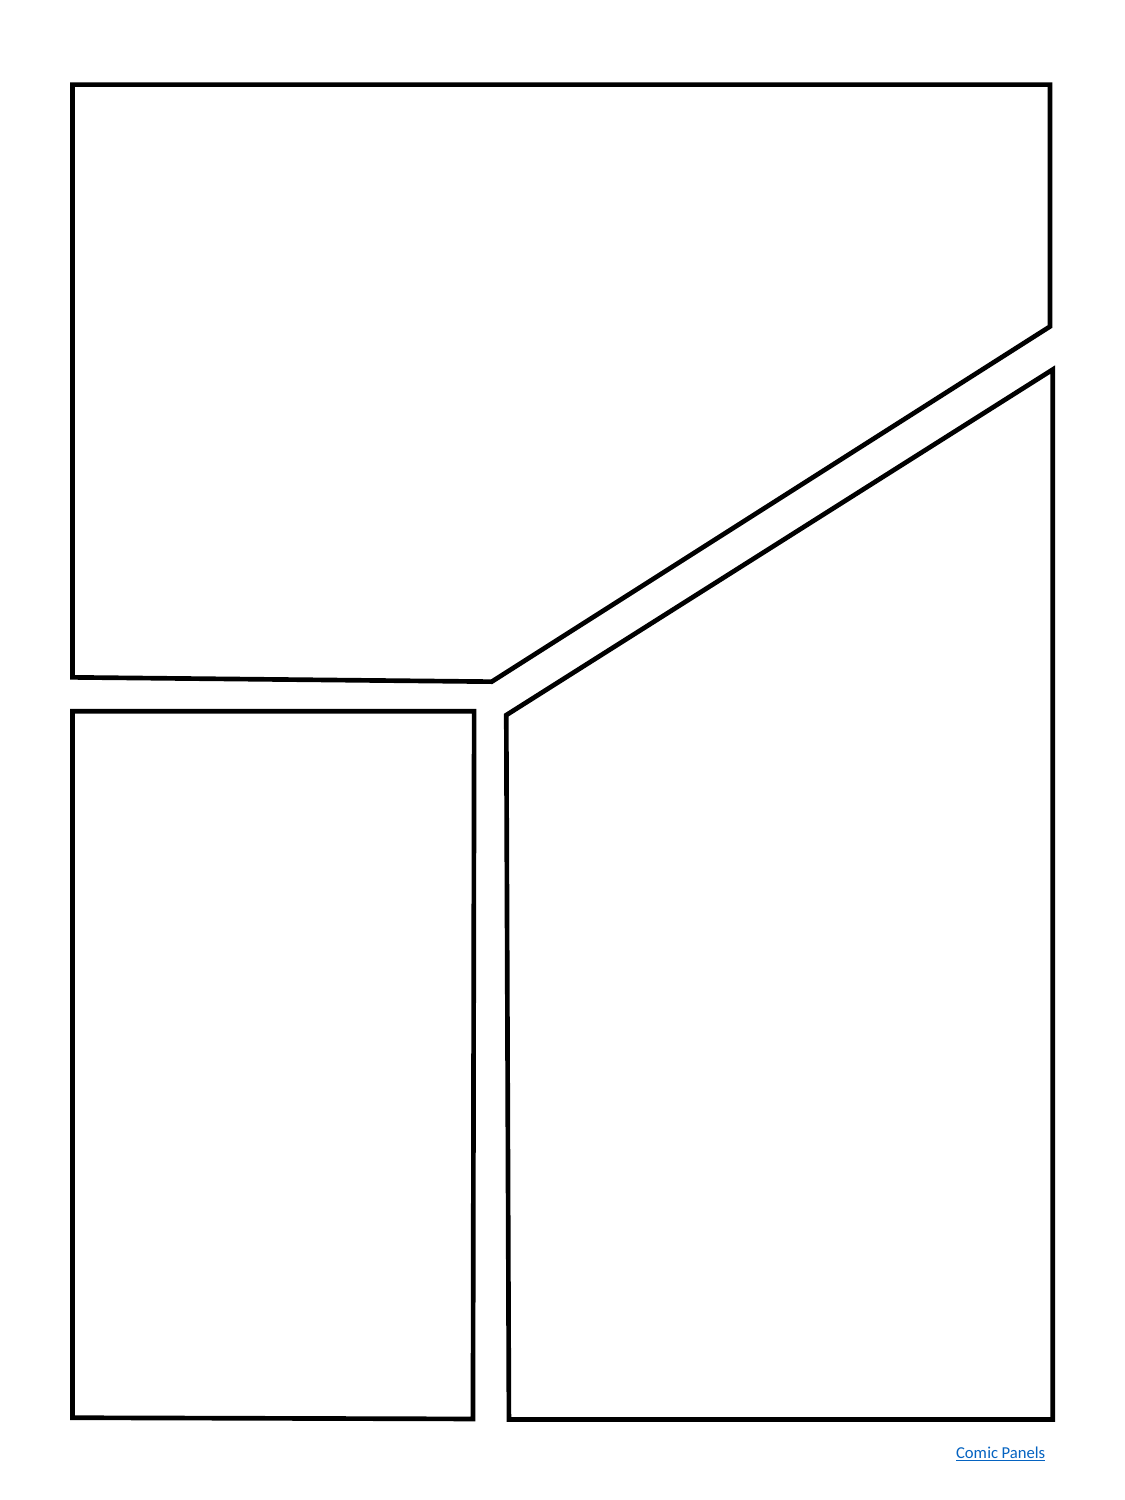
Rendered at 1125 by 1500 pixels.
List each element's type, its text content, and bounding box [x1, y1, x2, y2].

text_box [505, 367, 1054, 1421]
text_box [71, 710, 476, 1421]
text_box [71, 83, 1052, 683]
text_box Comic Panels [941, 1434, 1061, 1470]
